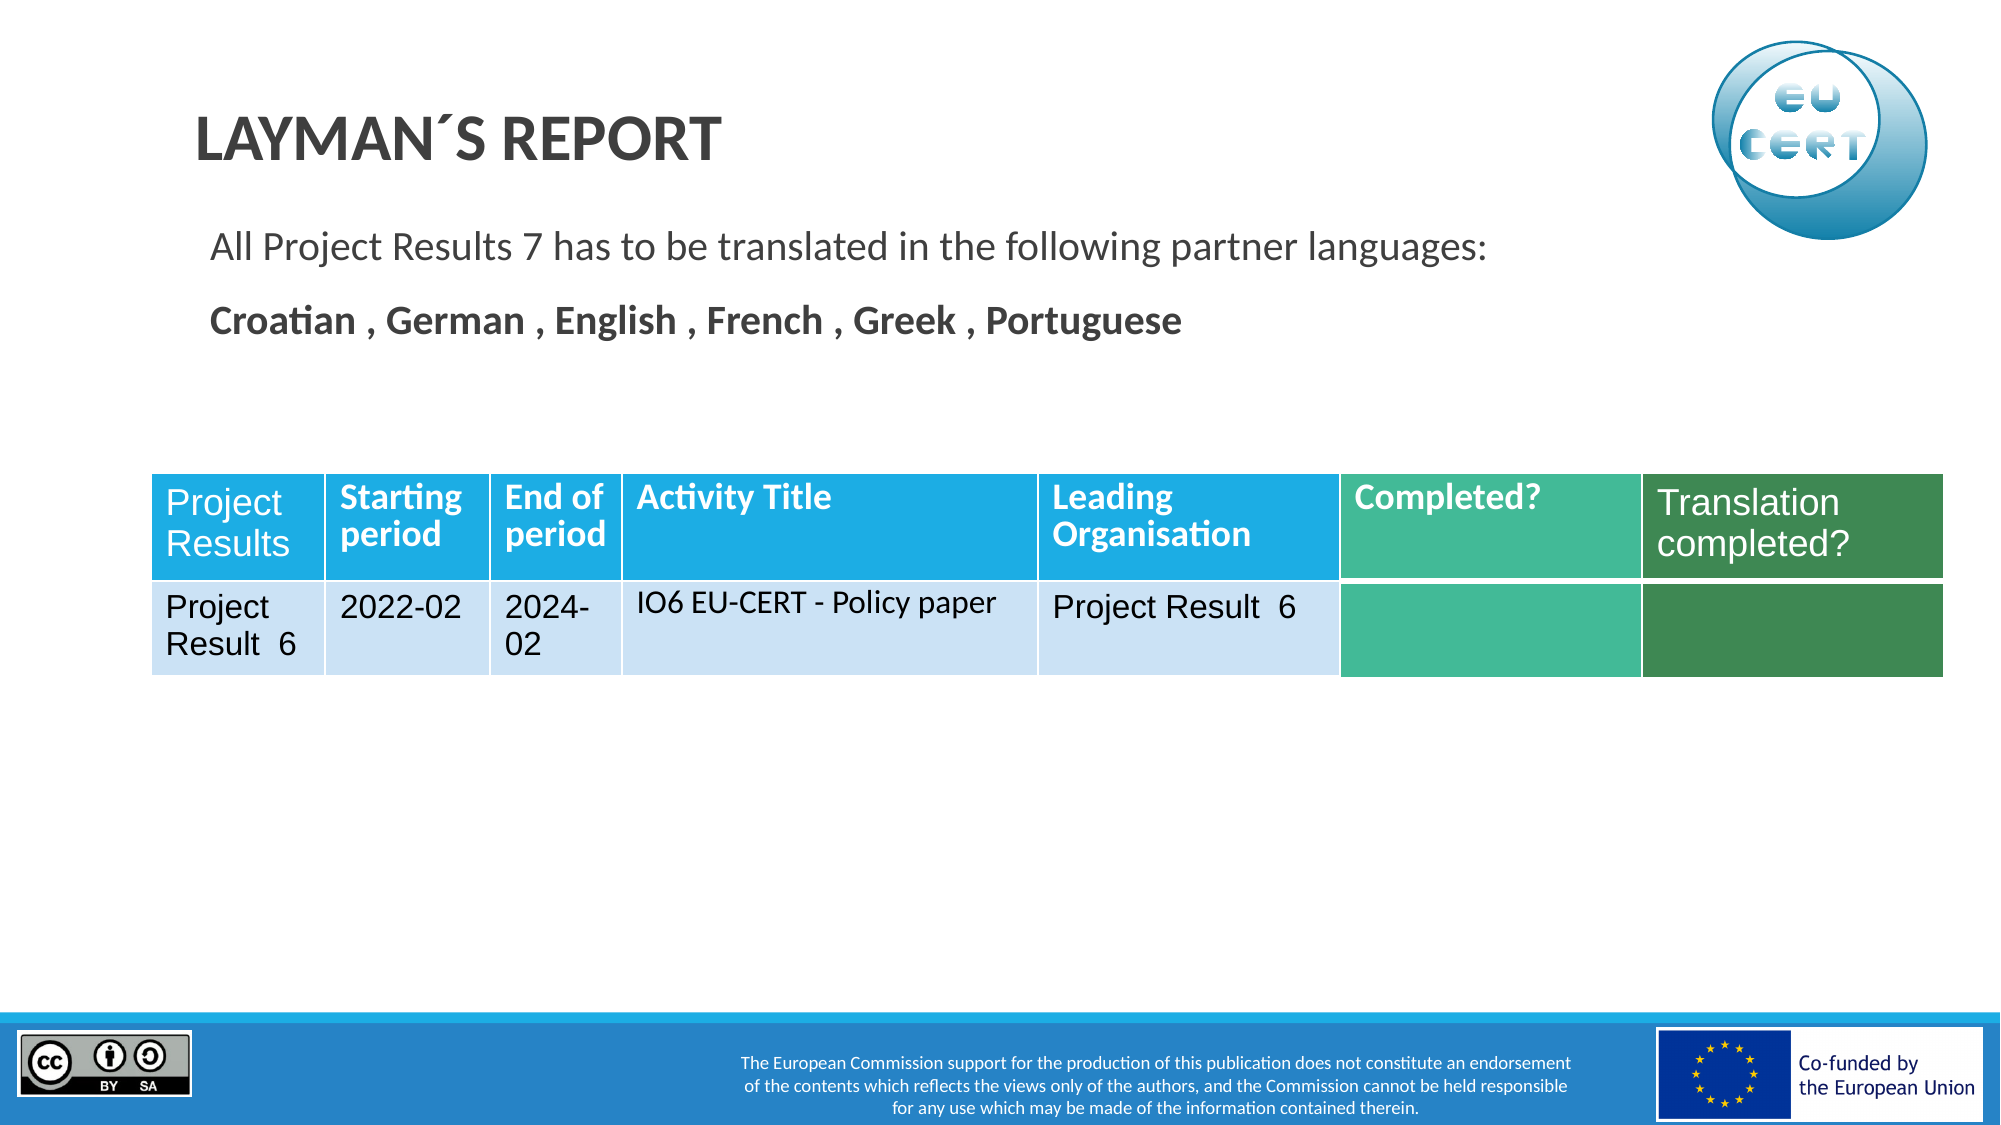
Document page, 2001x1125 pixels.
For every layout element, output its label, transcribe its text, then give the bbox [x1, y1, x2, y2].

picture [1656, 1027, 1983, 1122]
table_cell Project Result 6 [1039, 582, 1339, 675]
table_cell [1341, 584, 1641, 677]
table_cell [1643, 584, 1943, 677]
table_cell Project Result 6 [152, 582, 324, 675]
table_cell 2024-02 [491, 582, 621, 675]
table_header Starting period [326, 474, 489, 580]
table_header End of period [491, 474, 621, 580]
text_box All Project Results 7 has to be translated in the following partner languages: Croatian , German , English , French , Greek , Portuguese [179, 208, 1710, 359]
table_header Leading Organisation [1039, 474, 1339, 580]
table_header Activity Title [623, 474, 1037, 580]
table_header Completed? [1341, 474, 1641, 578]
table_header Project Results [152, 474, 324, 580]
picture [17, 1030, 192, 1097]
title LAYMAN´S REPORT [180, 47, 1830, 183]
table_header Translation completed? [1643, 474, 1943, 578]
table_cell 2022-02 [326, 582, 489, 675]
table_cell IO6 EU-CERT - Policy paper [623, 582, 1037, 675]
